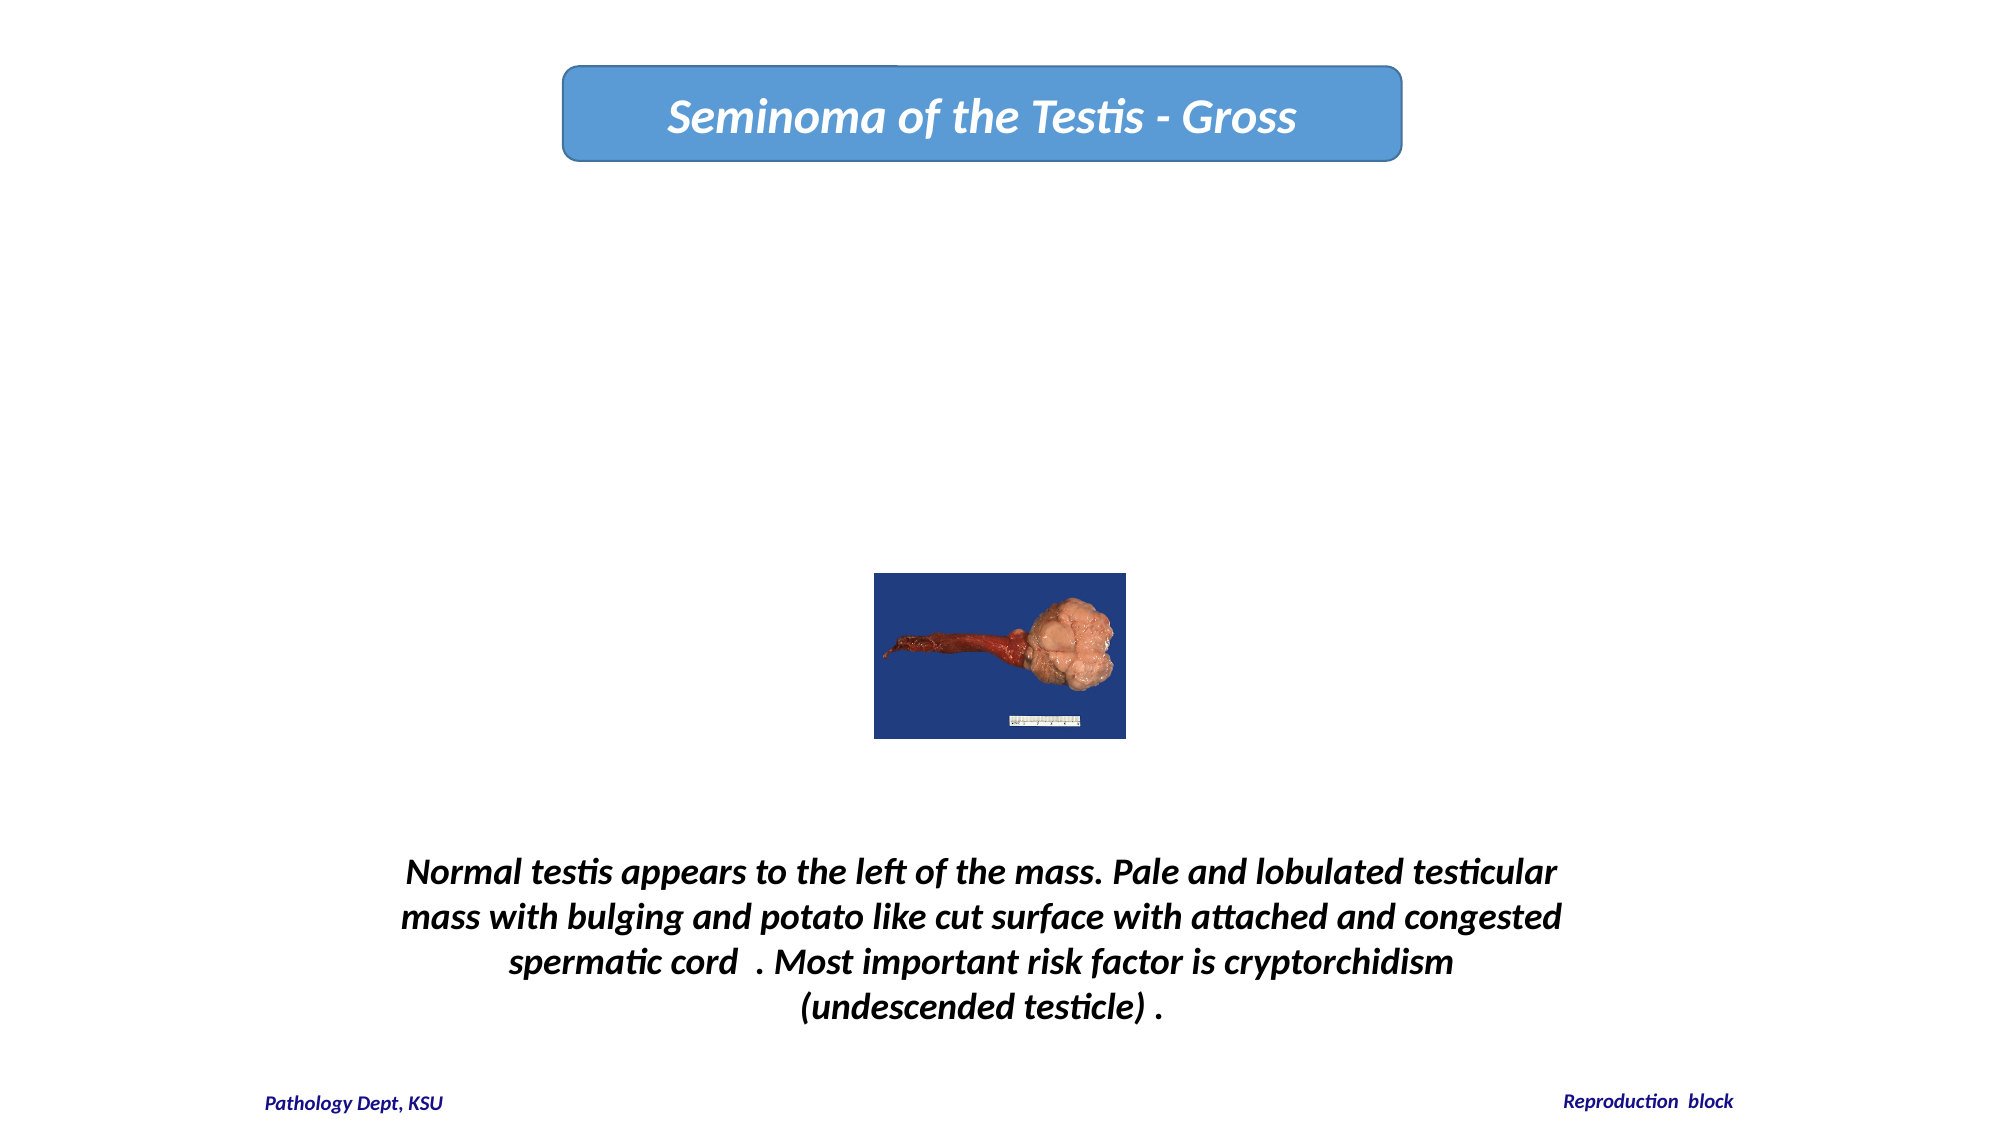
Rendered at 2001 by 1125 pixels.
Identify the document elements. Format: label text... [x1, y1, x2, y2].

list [873, 573, 1126, 739]
text_box Pathology Dept, KSU [249, 1082, 492, 1122]
text_box Reproduction block [1494, 1080, 1749, 1121]
text_box Seminoma of the Testis - Gross [561, 65, 1403, 162]
text_box Normal testis appears to the left of the mass. Pale and lobulated testicular mass with bulging and potato like cut surface with attached and congested spermatic cord . Most important risk factor is cryptorchidism (undescended testicle) . [385, 839, 1579, 1035]
